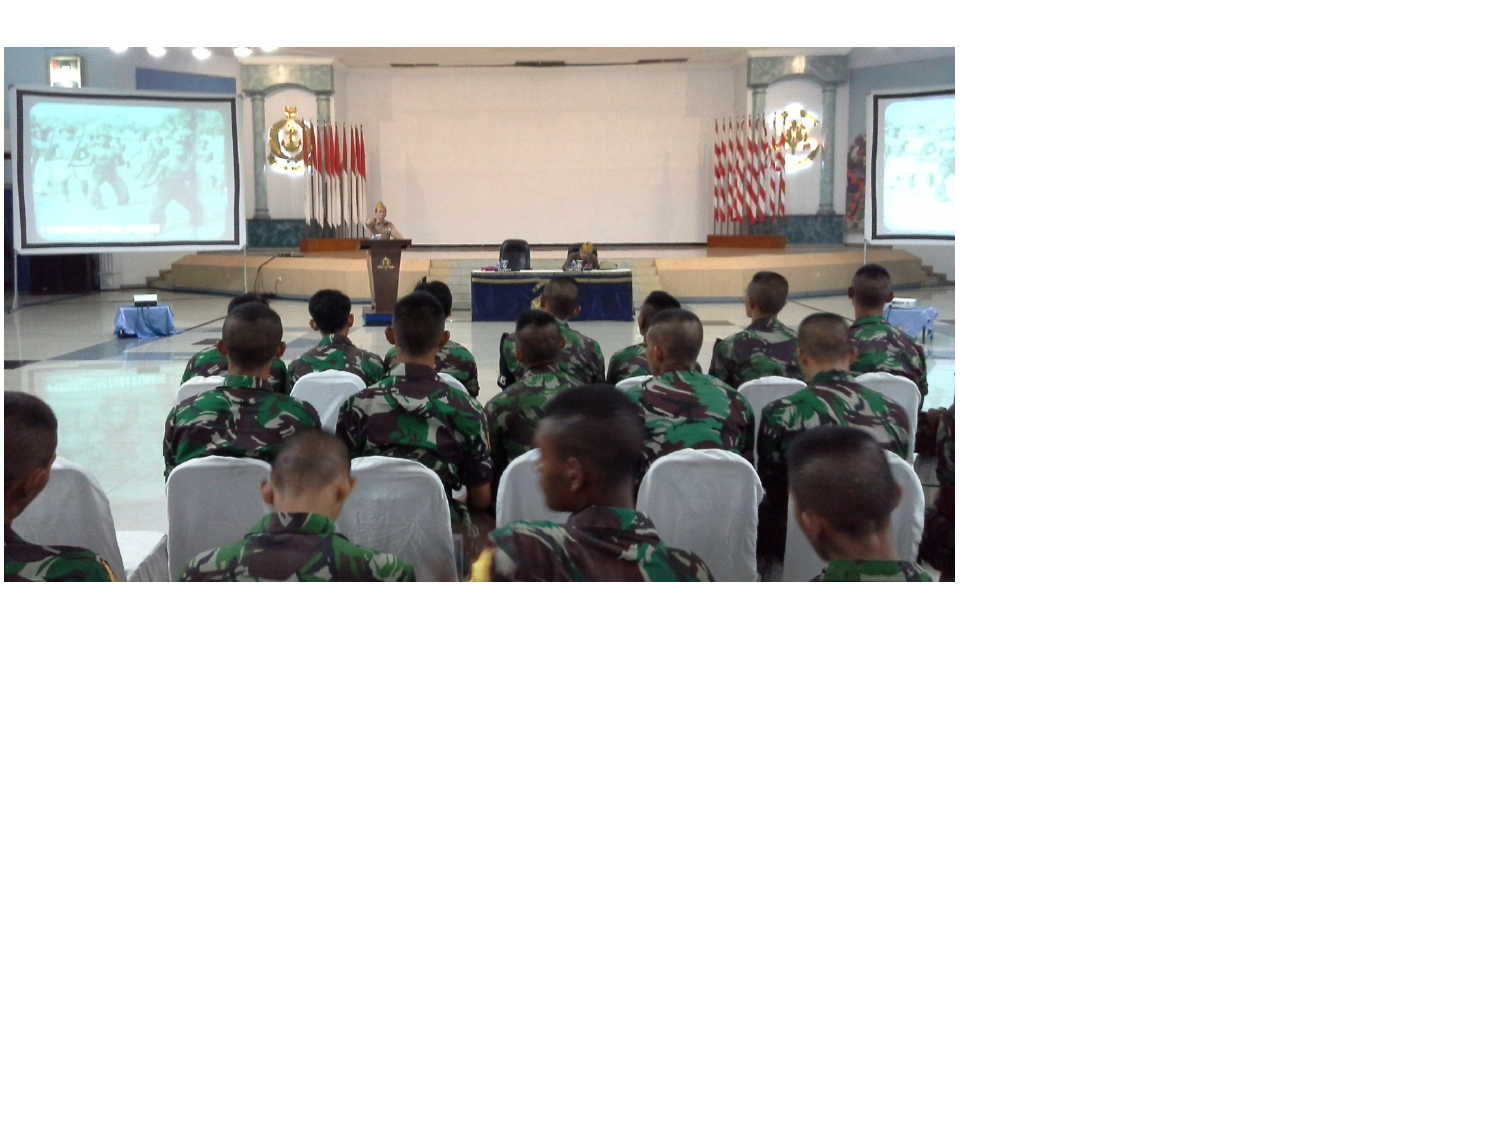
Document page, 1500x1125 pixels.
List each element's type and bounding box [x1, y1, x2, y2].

picture [4, 47, 955, 583]
